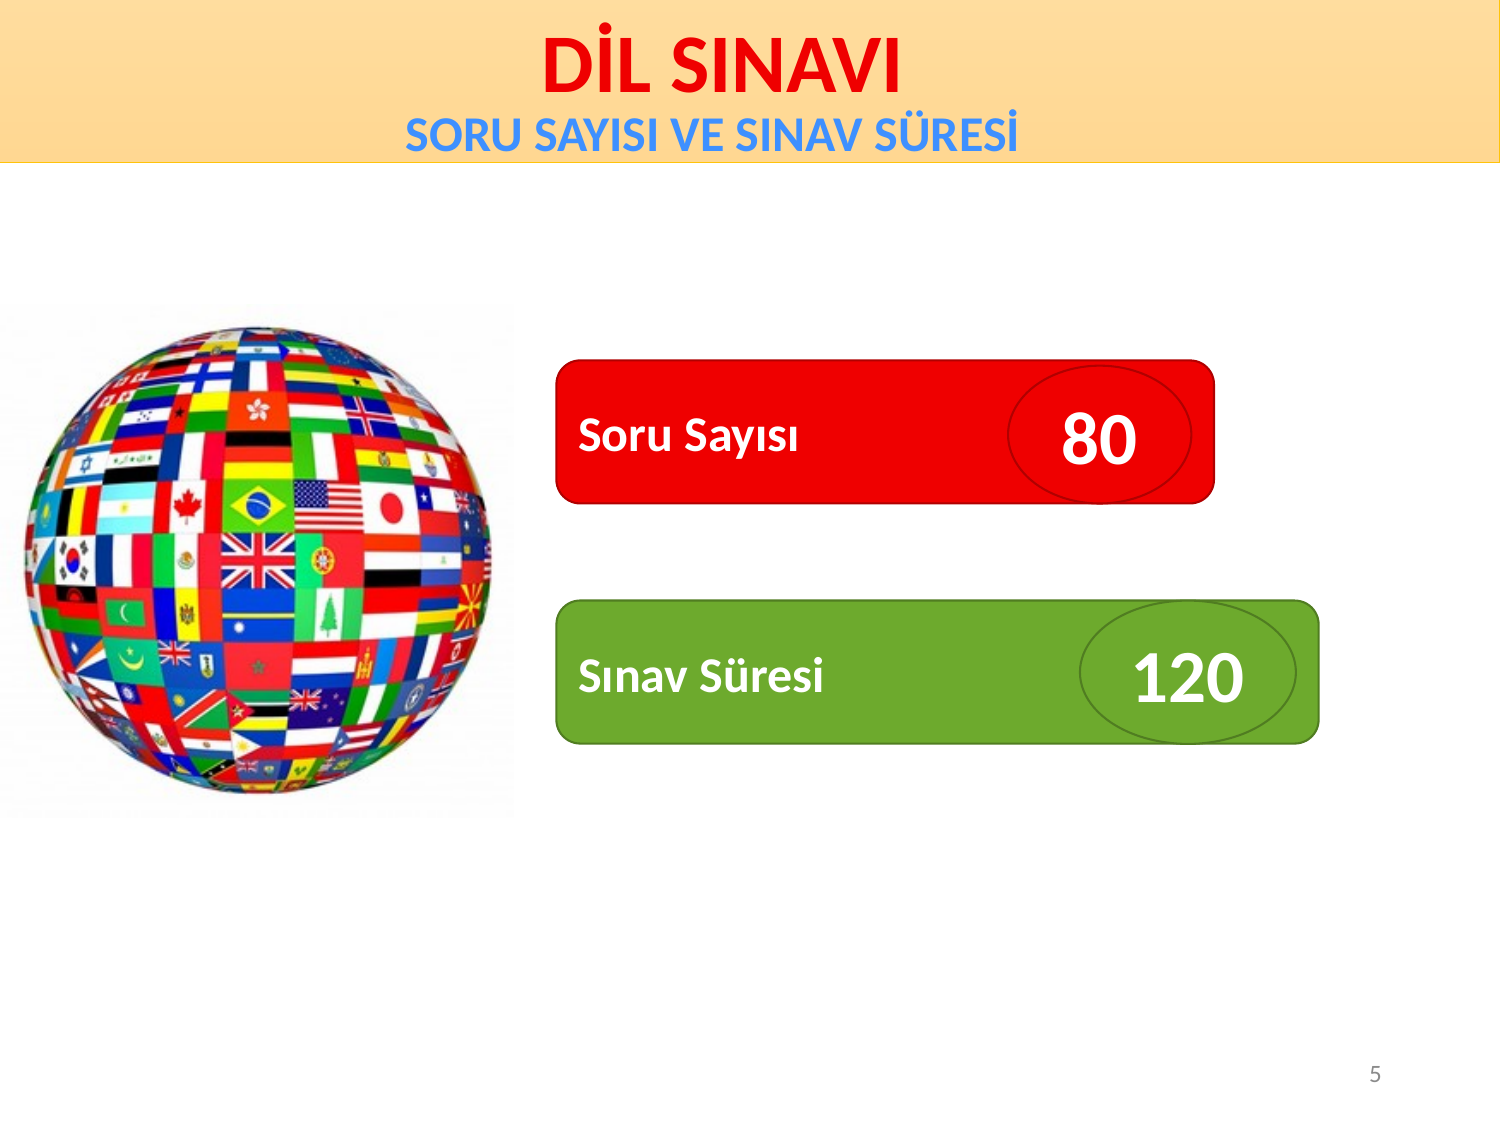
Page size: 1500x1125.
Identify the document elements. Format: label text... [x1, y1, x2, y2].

picture [0, 304, 514, 819]
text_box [556, 360, 1214, 504]
text_box [0, 0, 1500, 163]
slide_number 5 [1059, 1042, 1397, 1103]
text_box SORU SAYISI VE SINAV SÜRESİ [39, 94, 1387, 170]
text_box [556, 600, 1319, 744]
text_box dİl sInavI [0, 1, 1474, 177]
